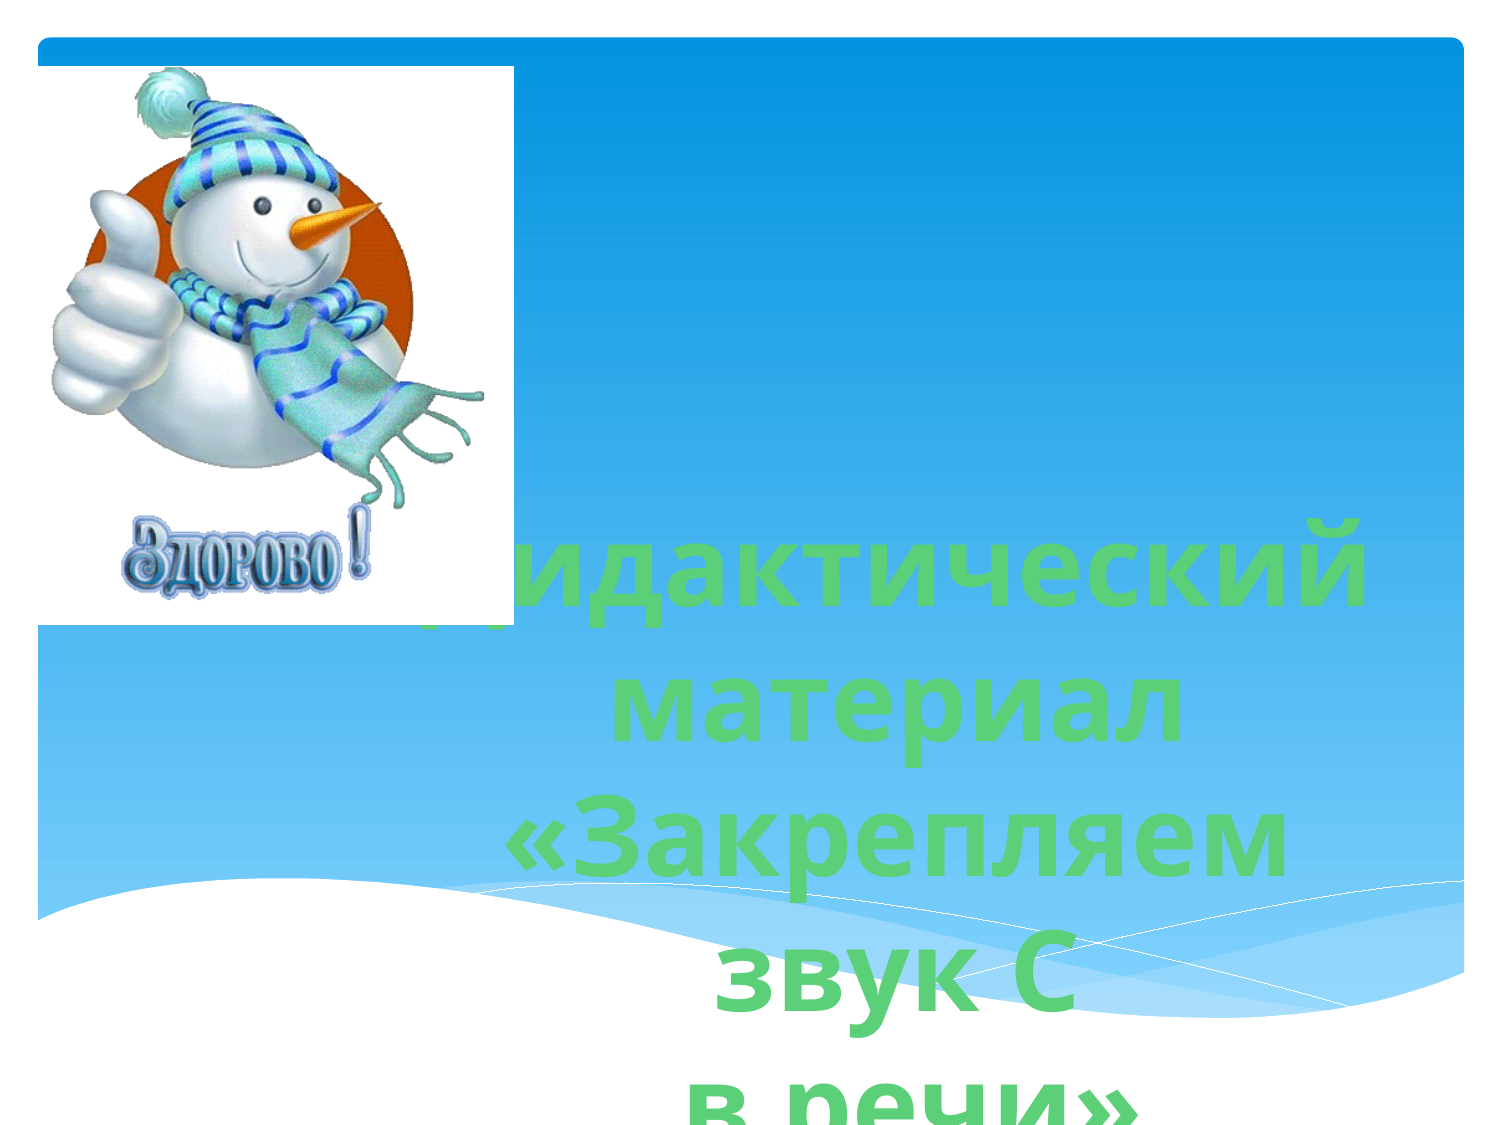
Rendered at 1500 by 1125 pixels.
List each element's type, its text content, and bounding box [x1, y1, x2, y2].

text_box Дидактический материал «Закрепляем звук С в речи» [348, 486, 1447, 1125]
picture [17, 66, 514, 625]
